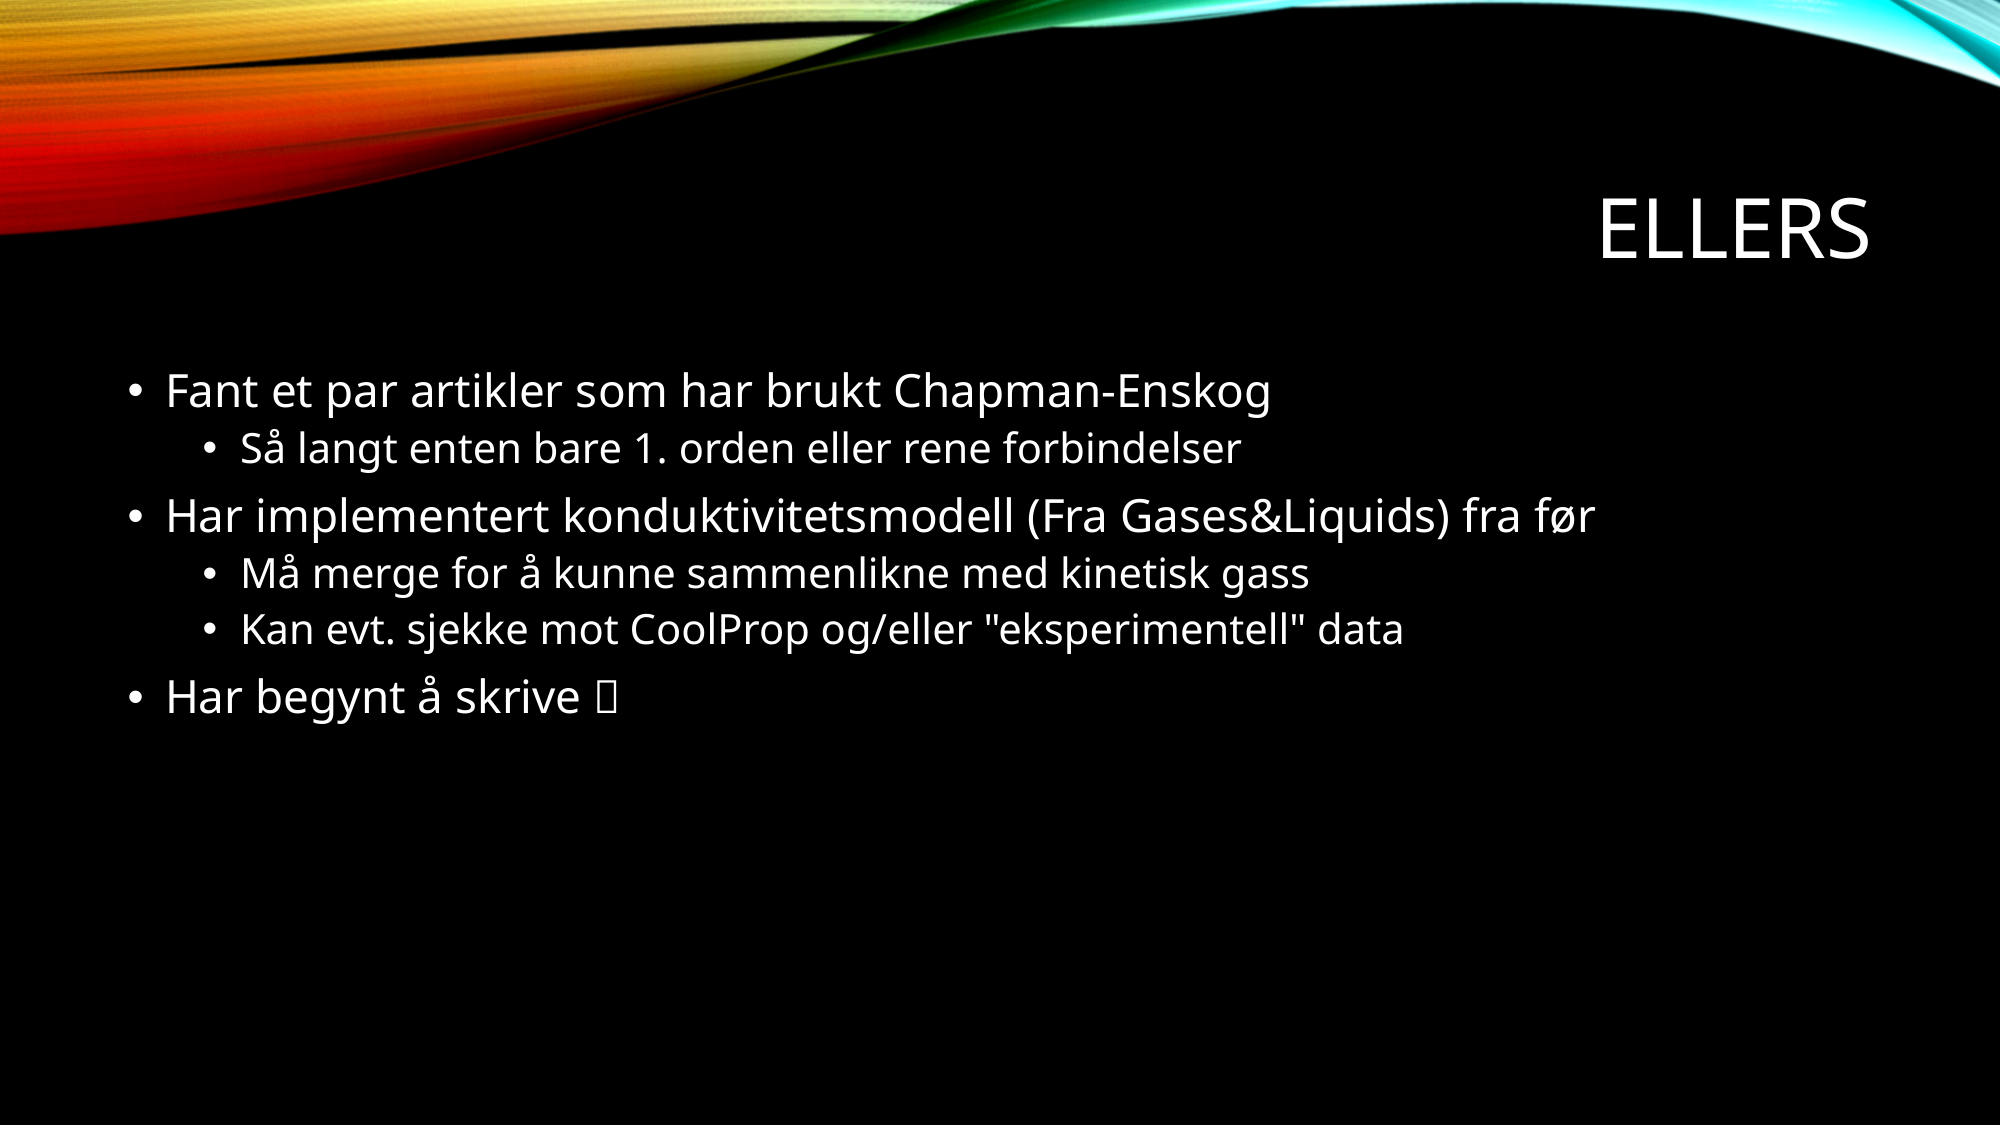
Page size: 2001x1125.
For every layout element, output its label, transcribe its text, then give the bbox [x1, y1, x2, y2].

title Ellers [474, 125, 1888, 338]
list Fant et par artikler som har brukt Chapman-Enskog Så langt enten bare 1. orden eller rene forbindelser Har implementert konduktivitetsmodell (Fra Gases&Liquids) fra før Må merge for å kunne sammenlikne med kinetisk gass Kan evt. sjekke mot CoolProp og/eller "eksperimentell" data Har begynt å skrive  [112, 360, 1888, 1021]
picture [0, 0, 2000, 237]
